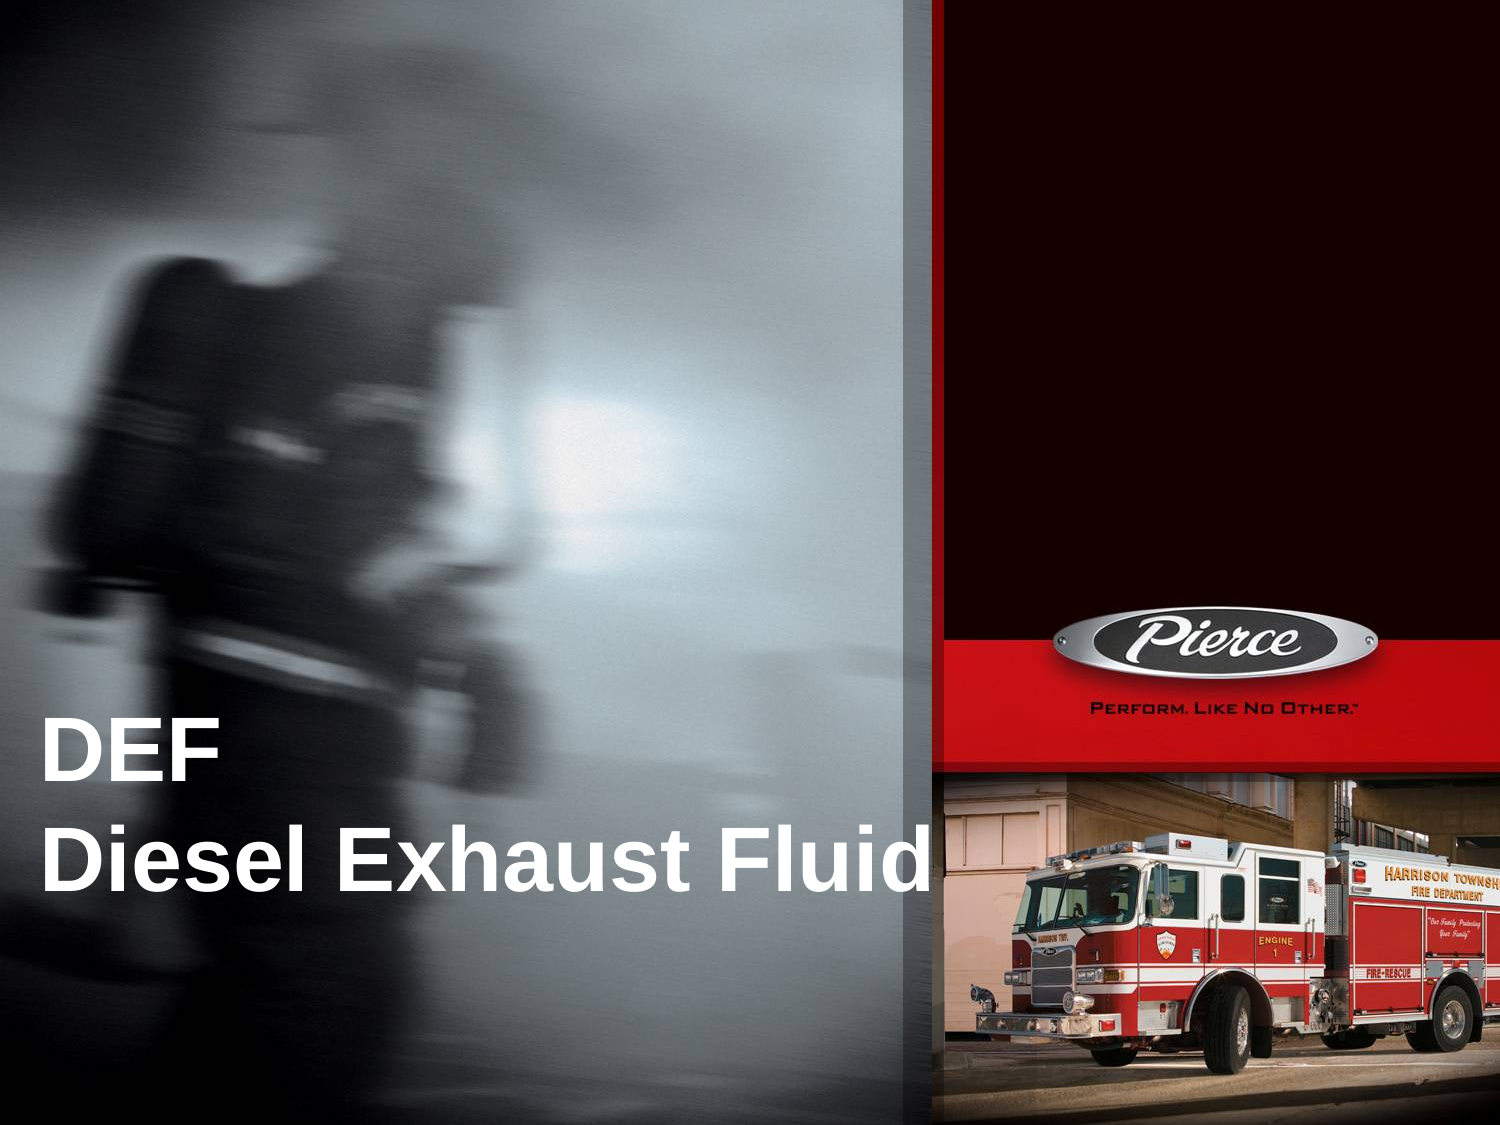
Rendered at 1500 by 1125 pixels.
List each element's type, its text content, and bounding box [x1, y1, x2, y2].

picture [0, 0, 1500, 1125]
text_box DEF Diesel Exhaust Fluid [24, 512, 1313, 1088]
